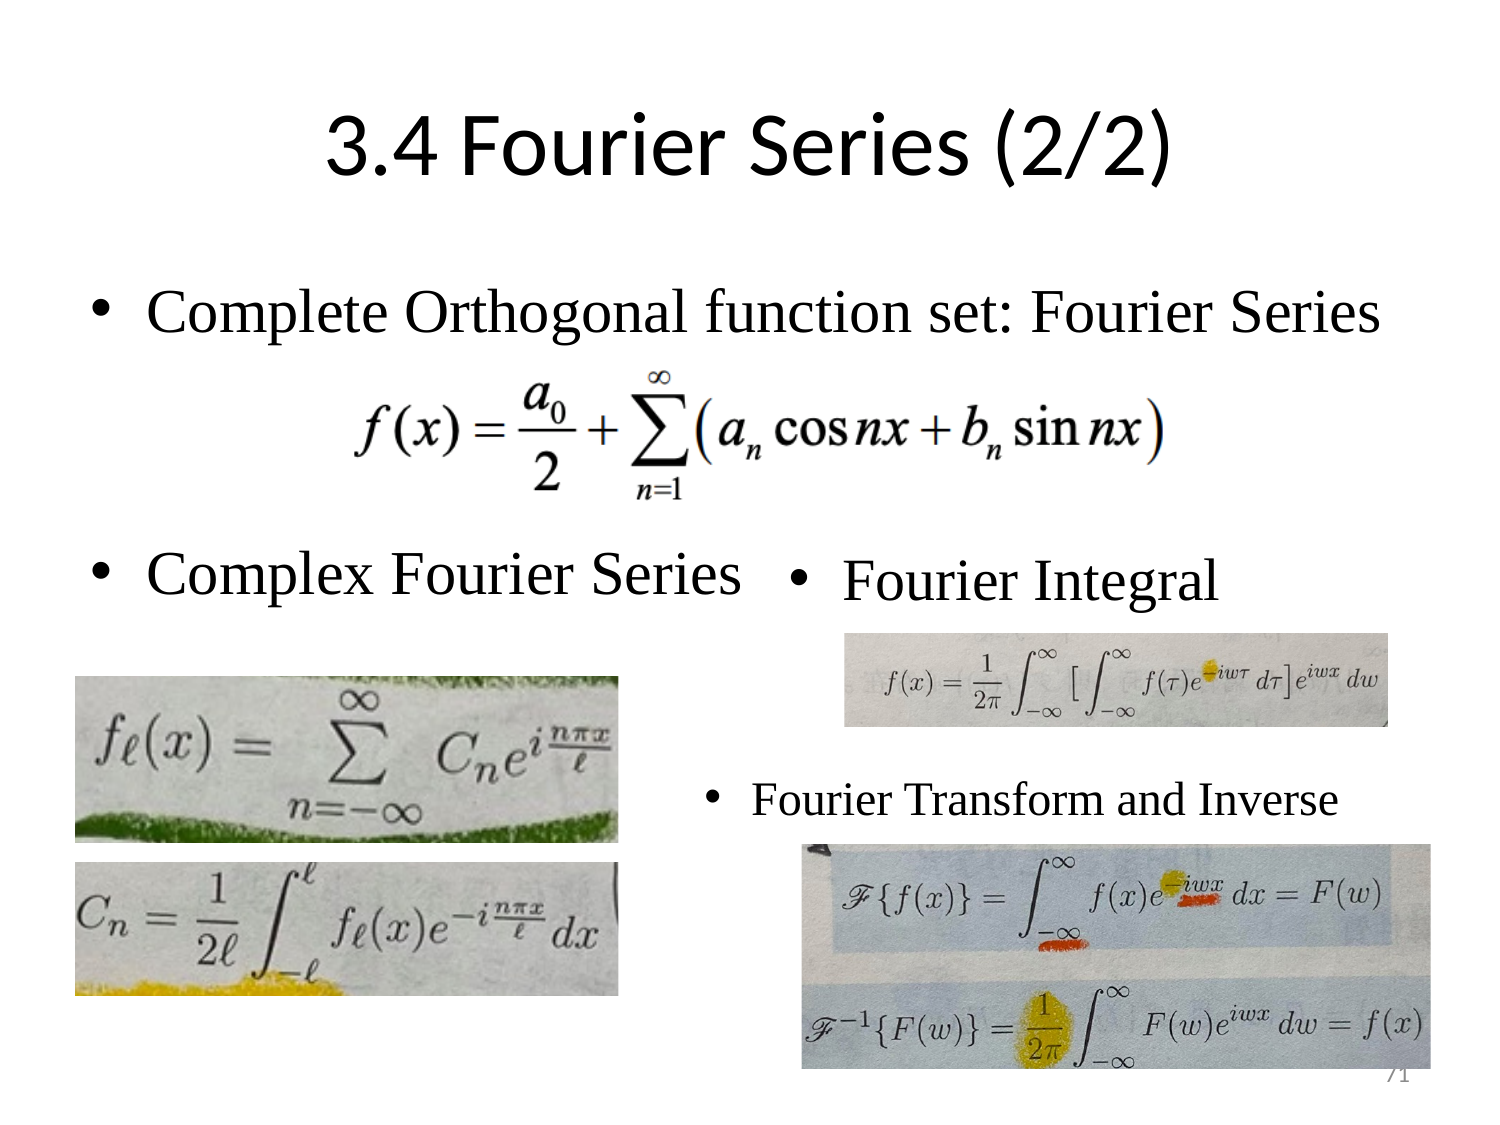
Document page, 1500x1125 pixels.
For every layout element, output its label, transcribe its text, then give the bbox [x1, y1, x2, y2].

picture [74, 862, 619, 996]
text_box Fourier Transform and Inverse [689, 759, 1500, 866]
picture [801, 844, 1431, 1069]
list Complete Orthogonal function set: Fourier Series Complex Fourier Series [75, 262, 1425, 1005]
text_box Fourier Integral [773, 532, 1450, 621]
picture [844, 633, 1389, 727]
slide_number 71 [1074, 1076, 1425, 1103]
title 3.4 Fourier Series (2/2) [75, 45, 1425, 233]
picture [304, 349, 1196, 534]
picture [74, 676, 619, 843]
